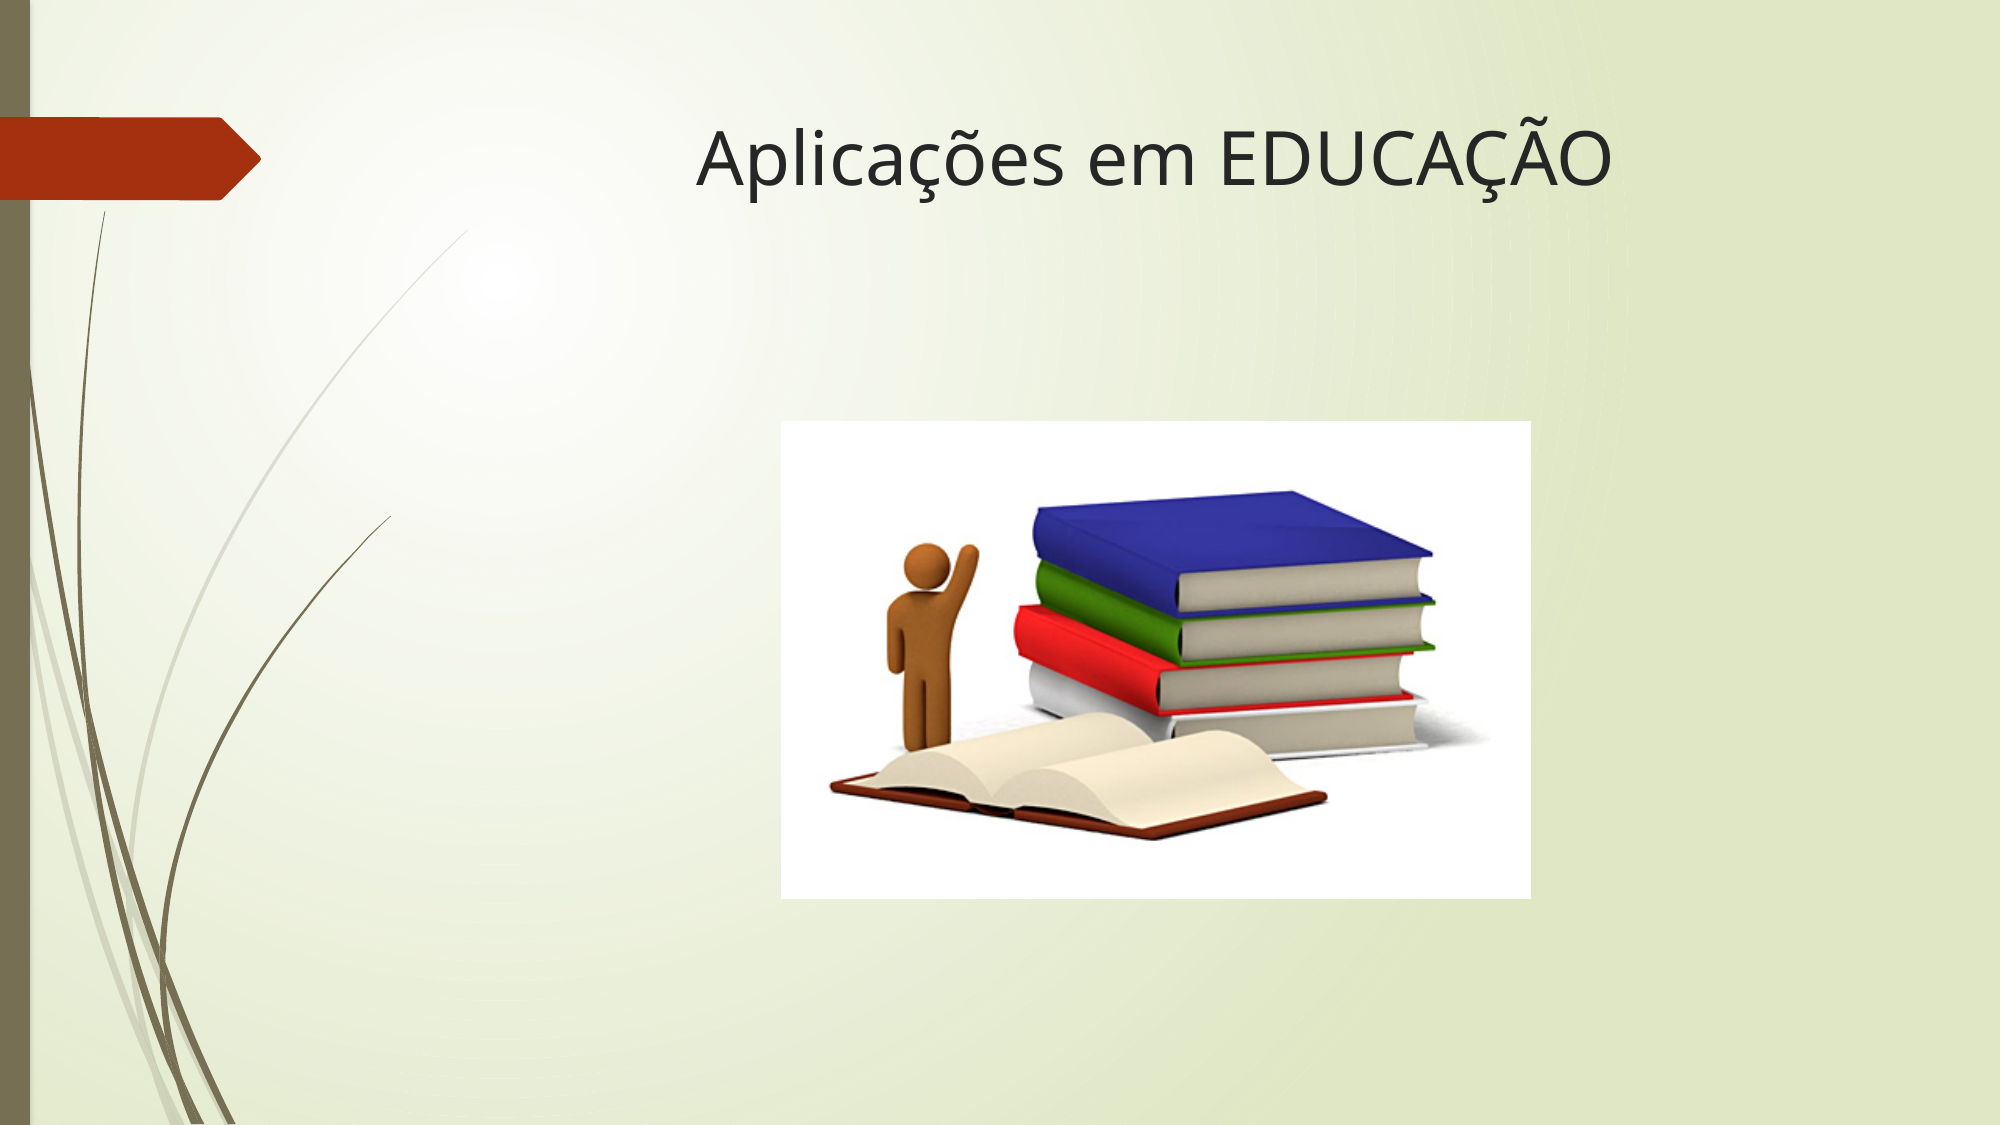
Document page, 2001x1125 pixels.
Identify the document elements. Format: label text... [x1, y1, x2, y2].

title Aplicações em EDUCAÇÃO [425, 102, 1888, 313]
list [780, 421, 1532, 899]
